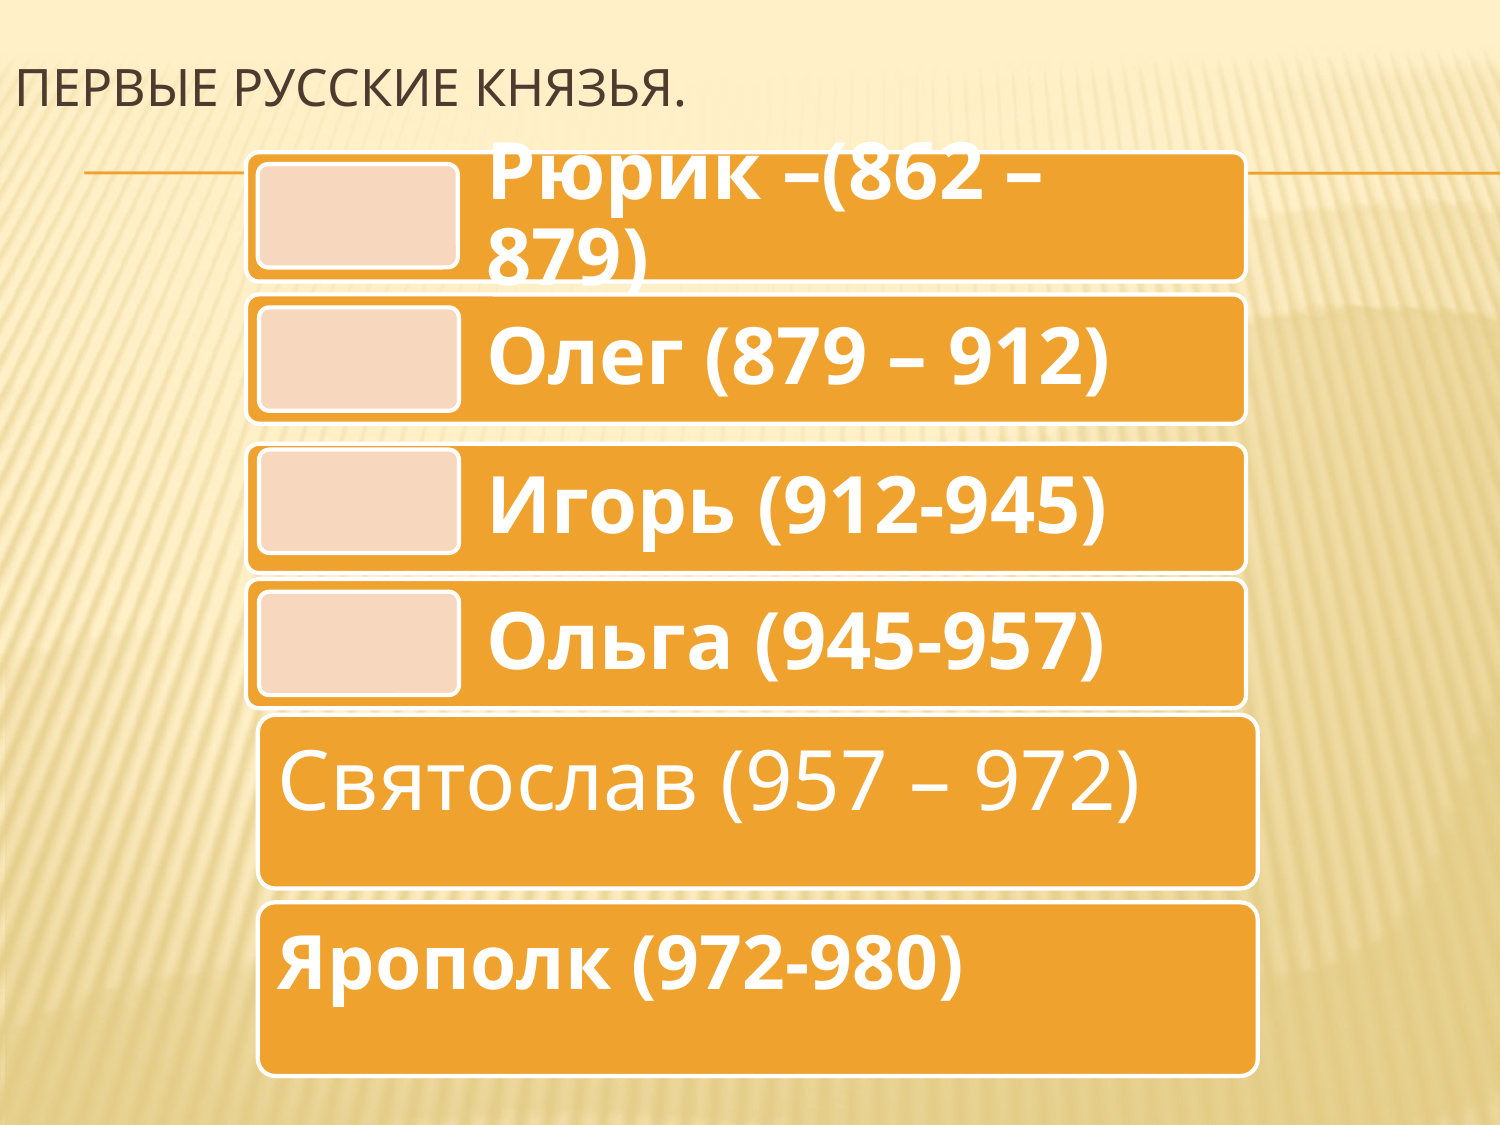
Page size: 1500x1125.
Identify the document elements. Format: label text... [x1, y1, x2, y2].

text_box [245, 152, 1247, 709]
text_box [257, 901, 1259, 1077]
title Первые русские князья. [0, 46, 1425, 125]
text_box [257, 714, 1259, 889]
